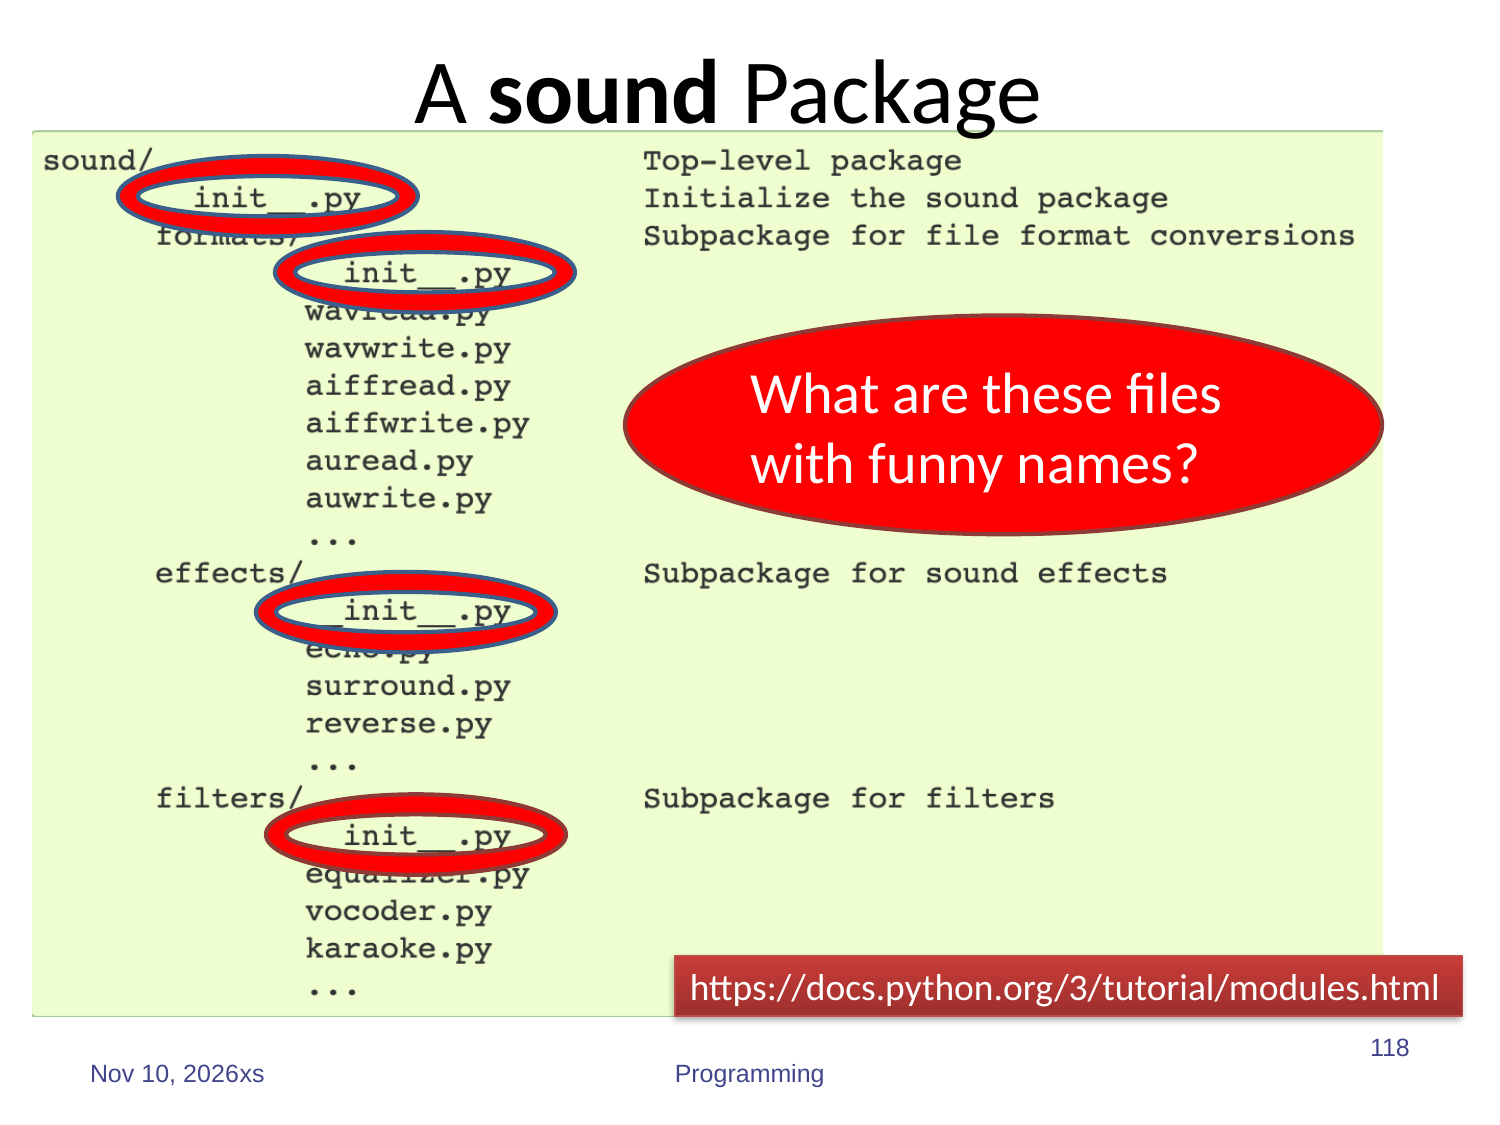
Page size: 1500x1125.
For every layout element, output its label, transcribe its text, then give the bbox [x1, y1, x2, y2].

text_box A sound Package [74, 24, 1383, 126]
picture [31, 126, 1383, 1017]
slide_number Sep-19xs [75, 1042, 425, 1103]
slide_number 118 [1074, 1025, 1425, 1077]
text_box https://docs.python.org/3/tutorial/modules.html [1387, 955, 1463, 1017]
footer Programming [512, 1042, 988, 1103]
